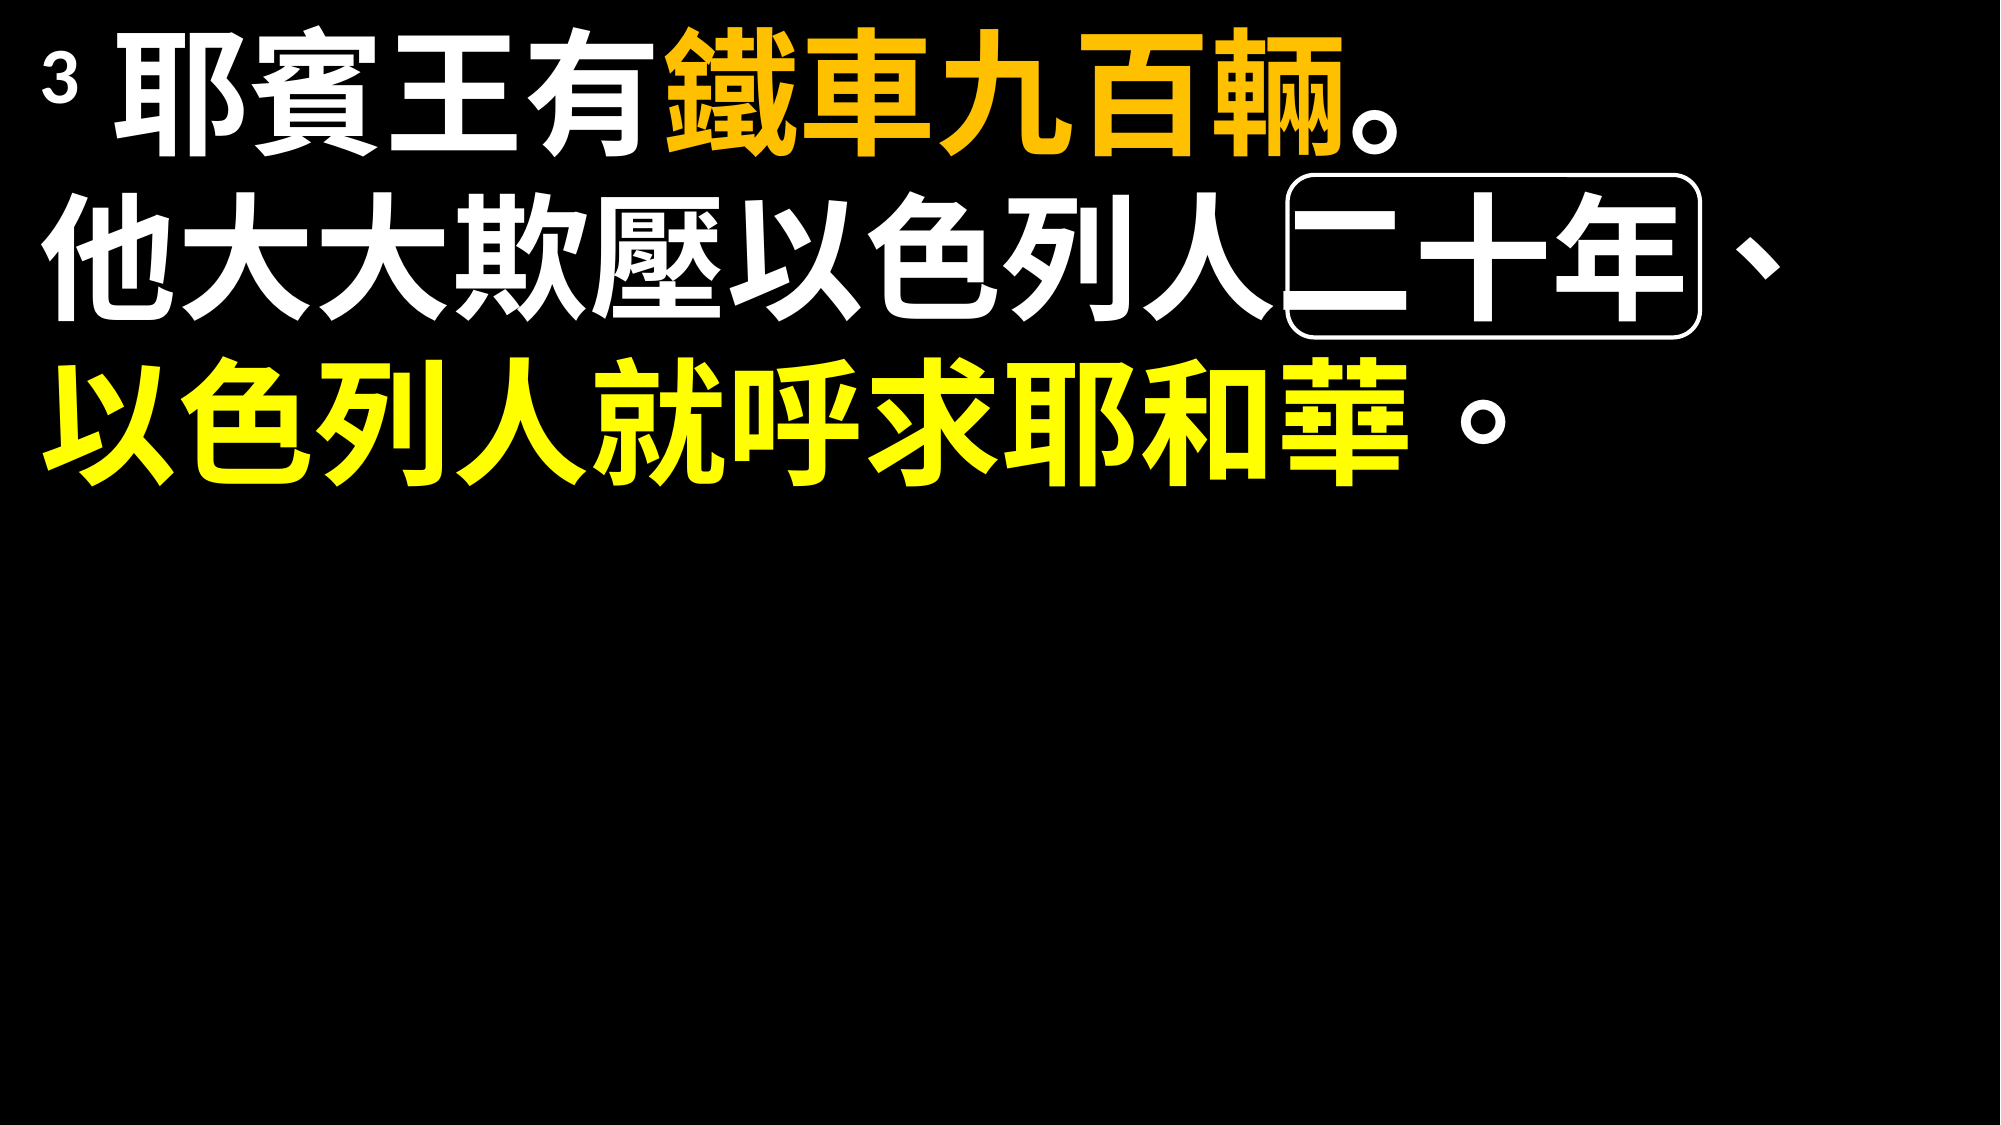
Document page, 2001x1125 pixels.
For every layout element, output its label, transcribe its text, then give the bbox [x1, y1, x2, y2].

text_box 3 耶賓王有鐵車九百輛。 他大大欺壓以色列人二十年、 以色列人就呼求耶和華。 [24, 0, 1975, 510]
text_box [1285, 172, 1703, 340]
